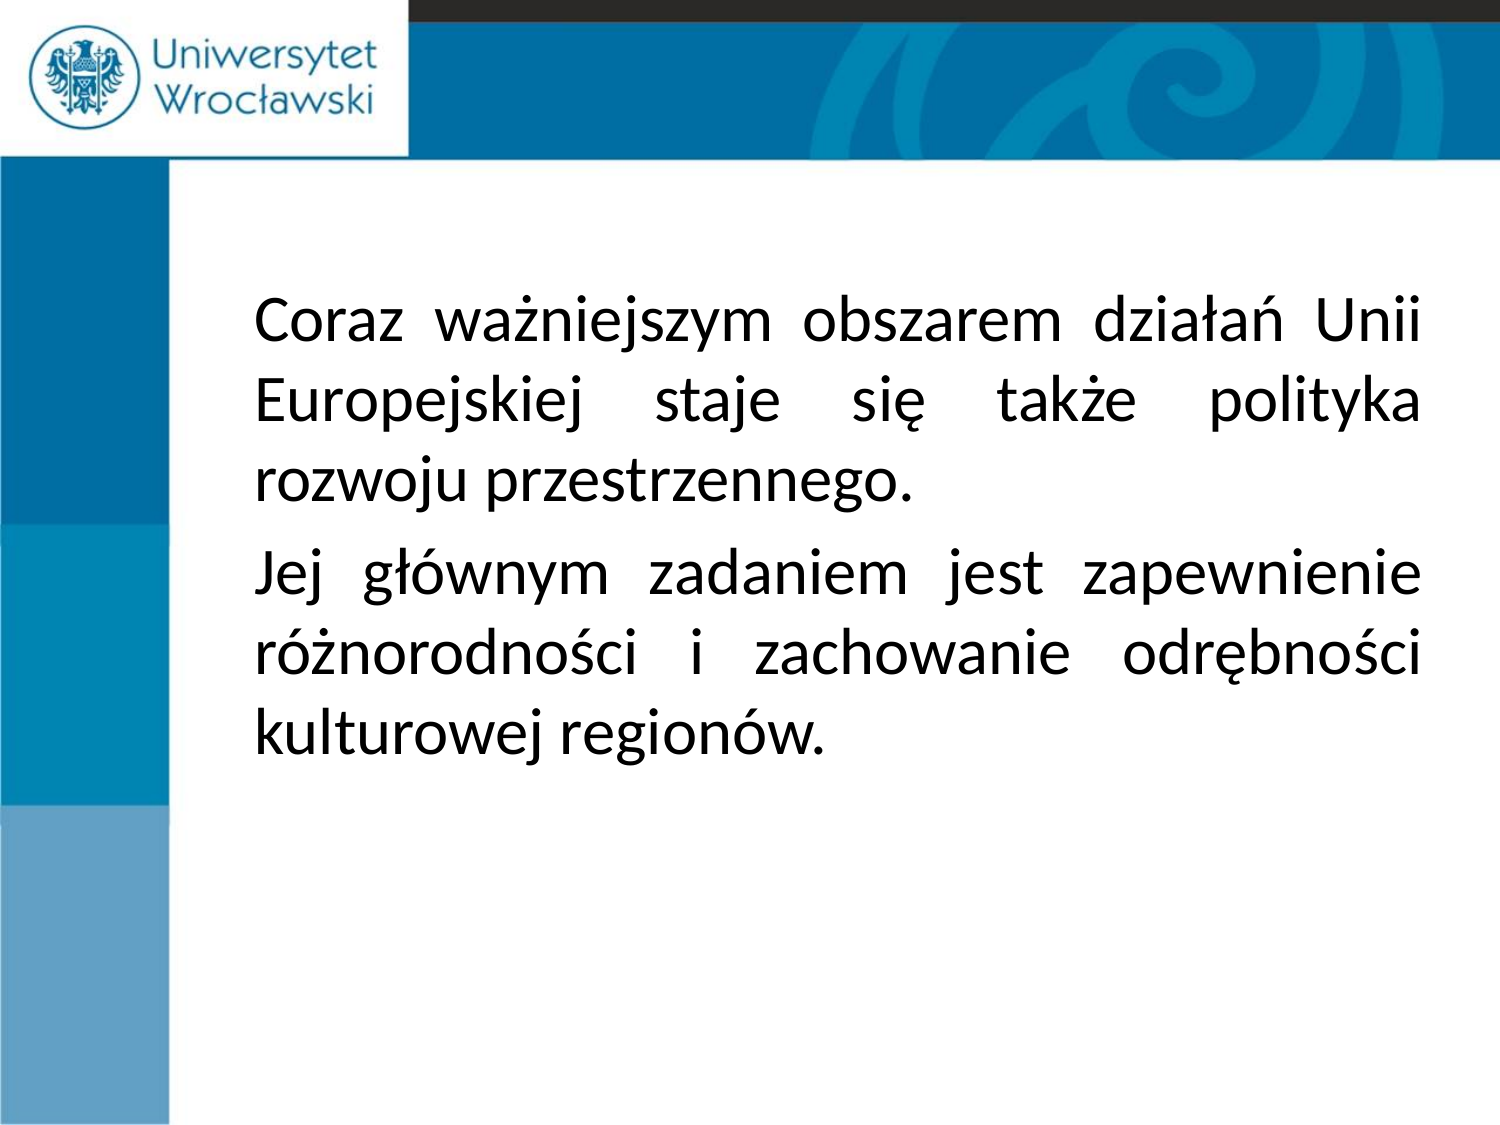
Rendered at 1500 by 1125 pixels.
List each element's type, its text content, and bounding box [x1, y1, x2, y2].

picture [0, 0, 1500, 1125]
list Coraz ważniejszym obszarem działań Unii Europejskiej staje się także polityka rozwoju przestrzennego. Jej głównym zadaniem jest zapewnienie różnorodności i zachowanie odrębności kulturowej regionów. [183, 267, 1439, 1010]
